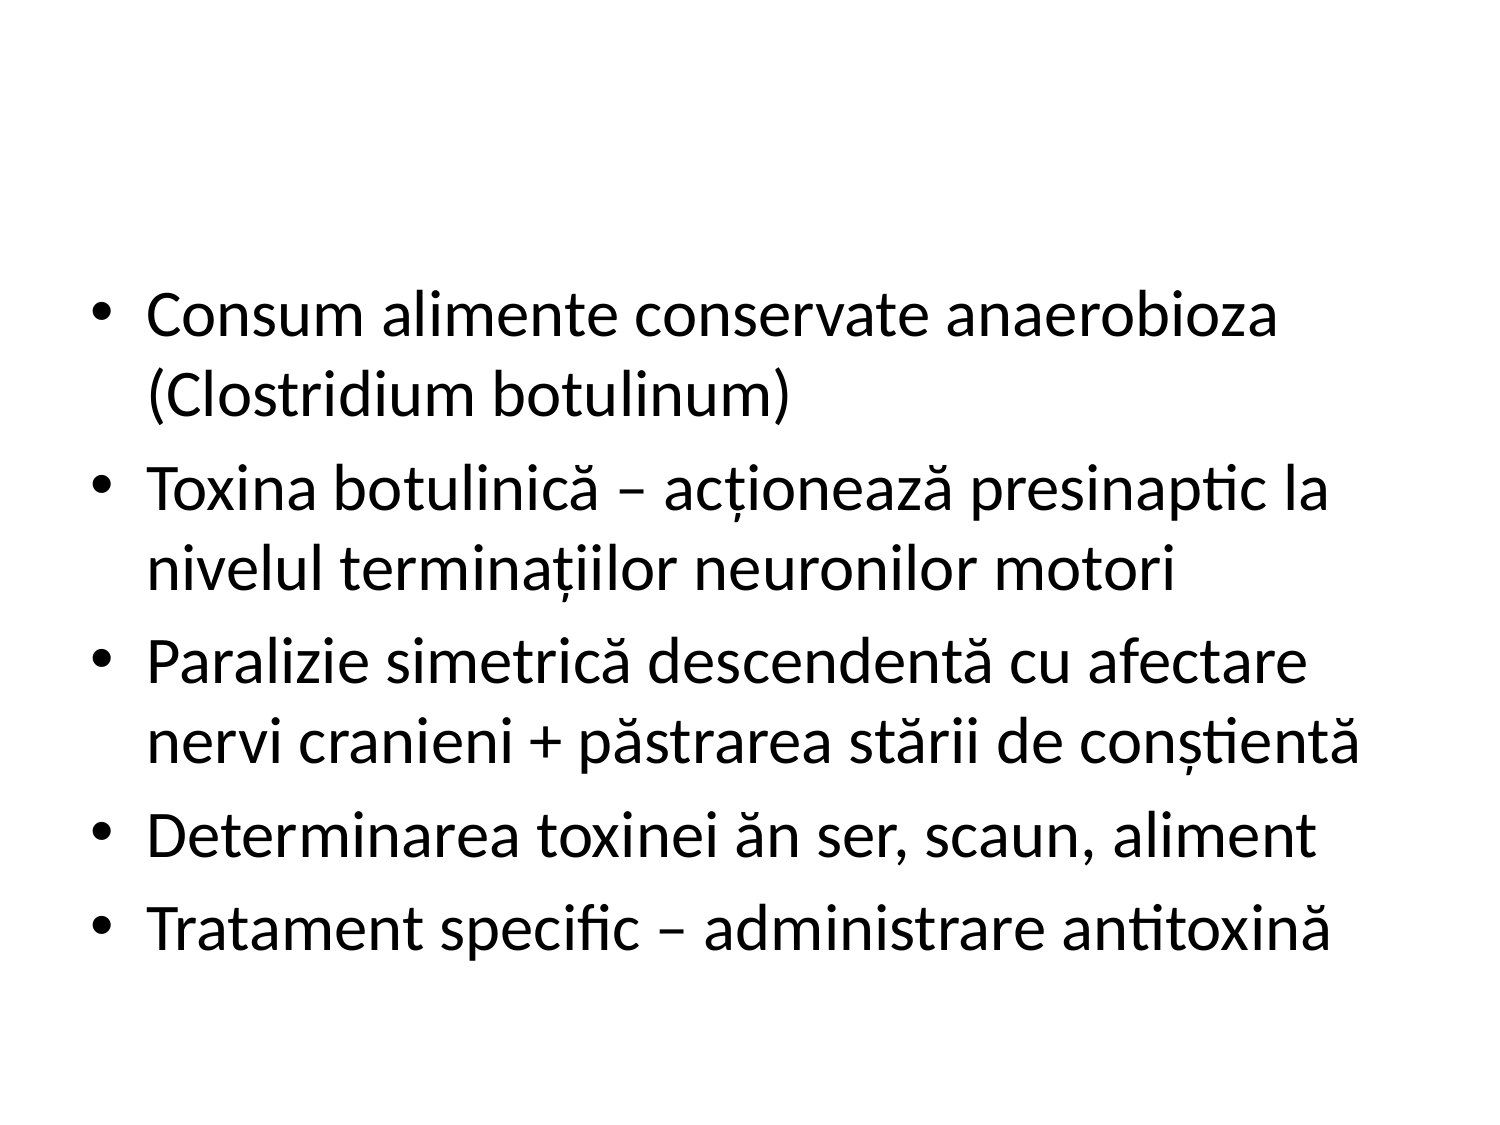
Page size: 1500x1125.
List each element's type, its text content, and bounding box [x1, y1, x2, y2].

list Consum alimente conservate anaerobioza (Clostridium botulinum) Toxina botulinică – acționează presinaptic la nivelul terminațiilor neuronilor motori Paralizie simetrică descendentă cu afectare nervi cranieni + păstrarea stării de conștientă Determinarea toxinei ăn ser, scaun, aliment Tratament specific – administrare antitoxină [75, 262, 1425, 1005]
